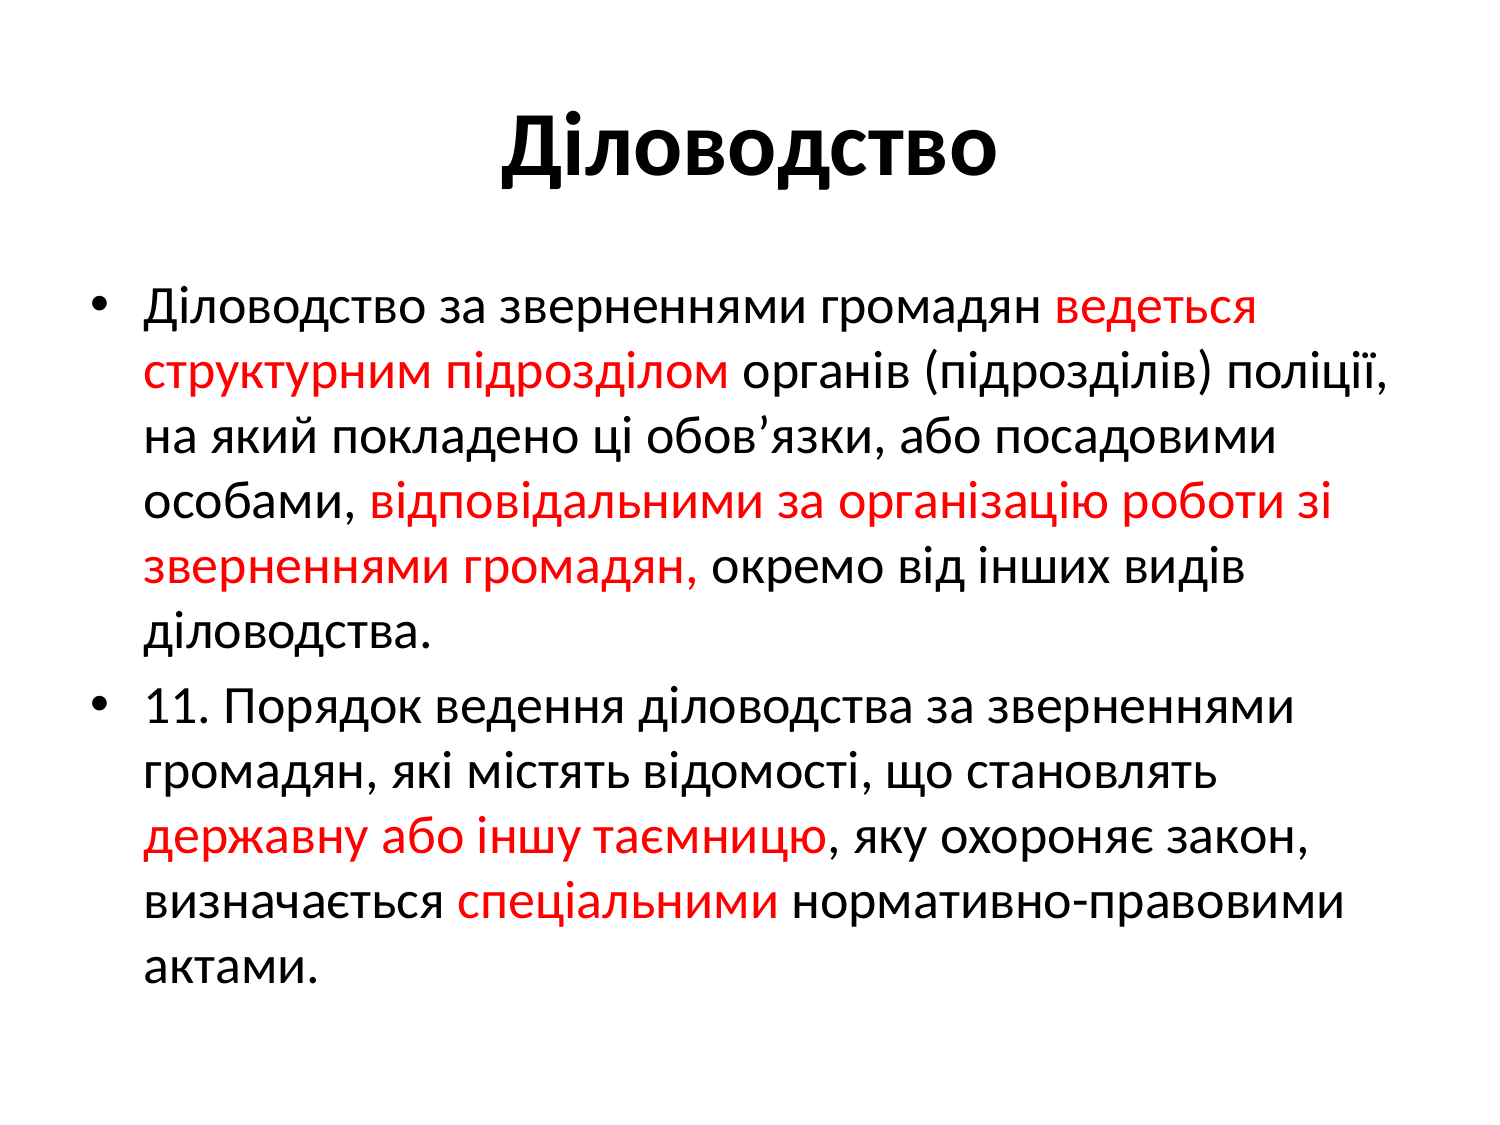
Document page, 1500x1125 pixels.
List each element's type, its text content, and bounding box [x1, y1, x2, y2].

title Діловодство [75, 45, 1425, 233]
list Діловодство за зверненнями громадян ведеться структурним підрозділом органів (підрозділів) поліції, на який покладено ці обов’язки, або посадовими особами, відповідальними за організацію роботи зі зверненнями громадян, окремо від інших видів діловодства. 11. Порядок ведення діловодства за зверненнями громадян, які містять відомості, що становлять державну або іншу таємницю, яку охороняє закон, визначається спеціальними нормативно-правовими актами. [75, 262, 1425, 1005]
